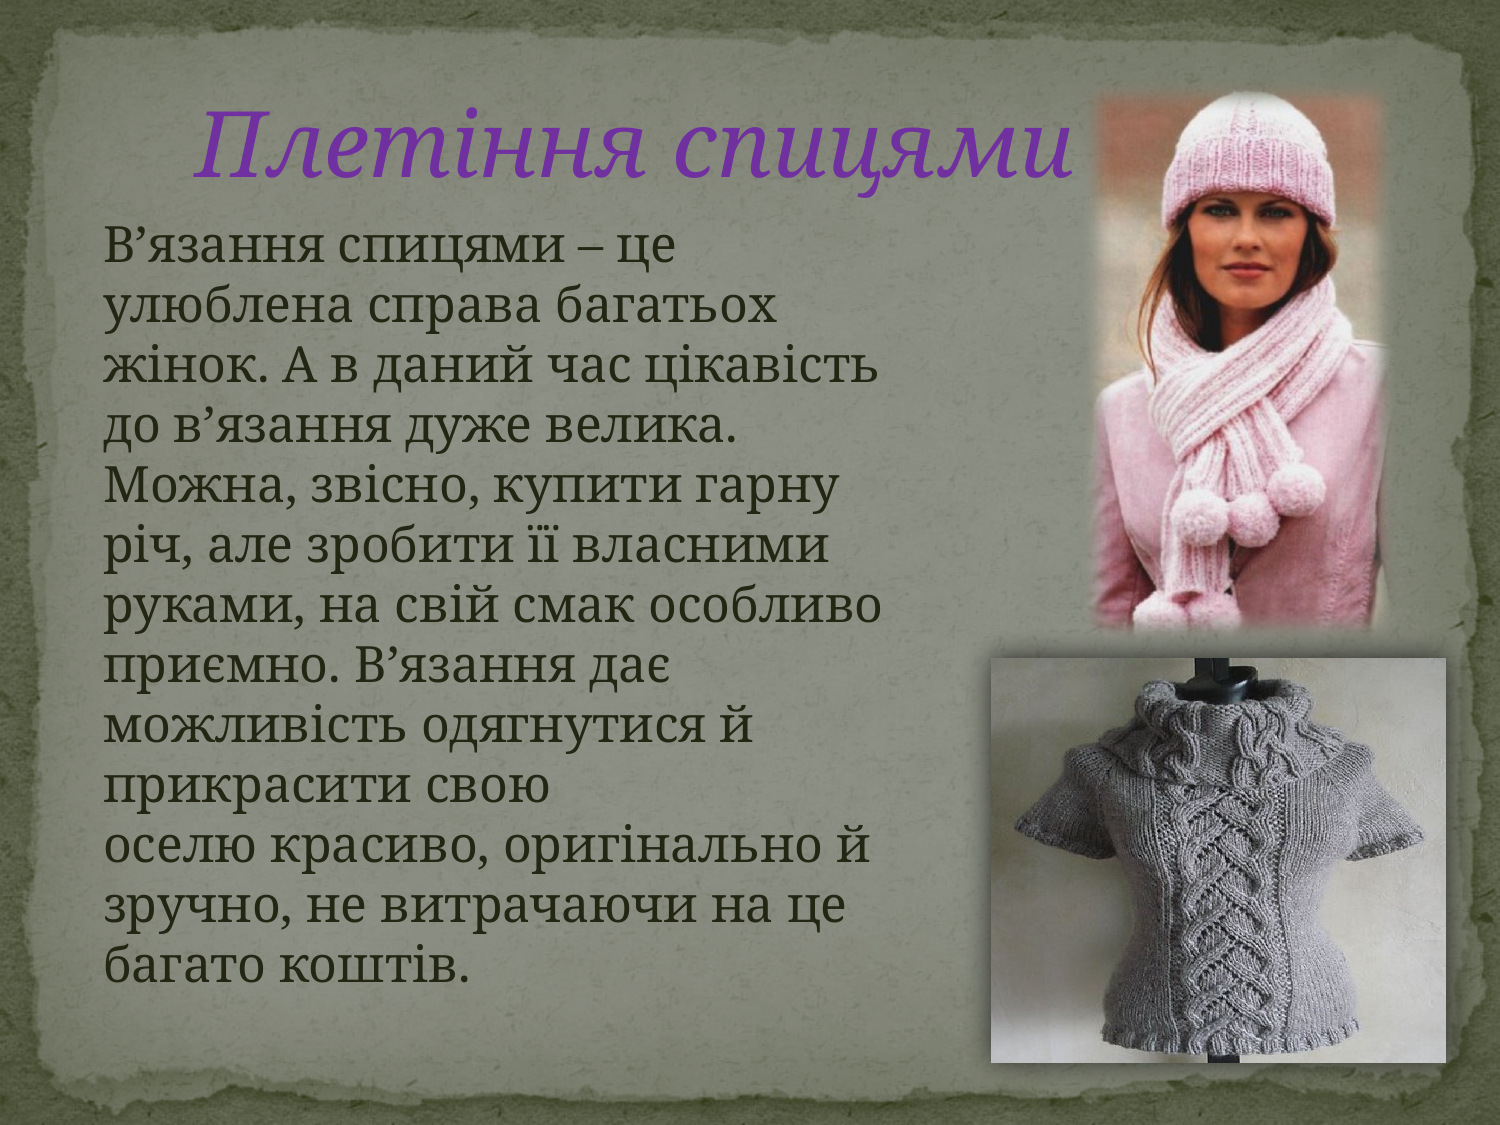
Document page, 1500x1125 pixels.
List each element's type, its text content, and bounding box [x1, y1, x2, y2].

text_box В’язання спицями – це улюблена справа багатьох жінок. А в даний час цікавість до в’язання дуже велика. Можна, звісно, купити гарну річ, але зробити її власними руками, на свій смак особливо приємно. В’язання дає можливість одягнутися й прикрасити свою оселю красиво, оригінально й зручно, не витрачаючи на це багато коштів. [88, 204, 916, 1000]
text_box Плетіння спицями [180, 78, 1078, 204]
picture [1080, 78, 1398, 642]
picture [991, 657, 1447, 1063]
